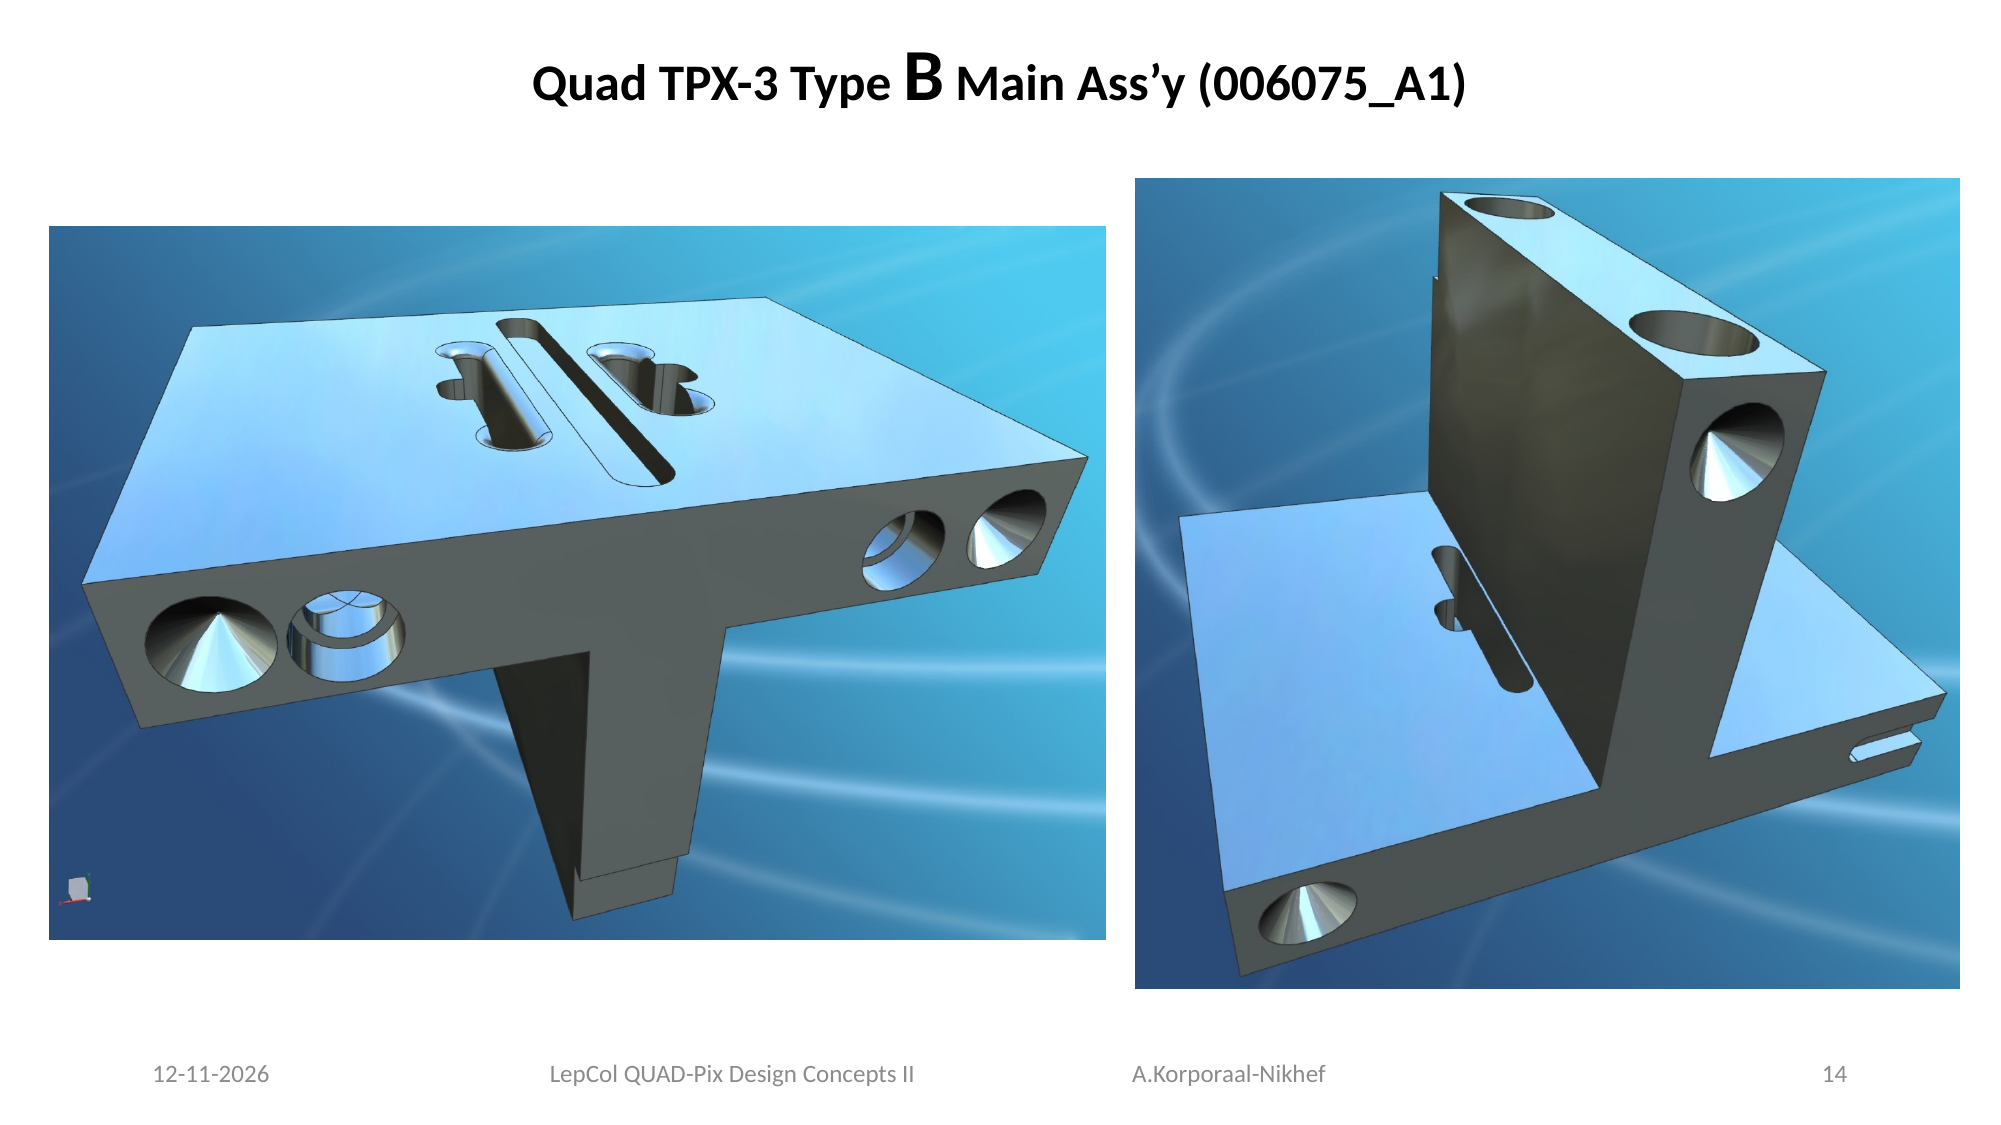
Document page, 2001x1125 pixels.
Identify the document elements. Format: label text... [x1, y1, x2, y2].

picture [49, 226, 1106, 940]
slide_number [137, 1042, 330, 1103]
footer LepCol QUAD-Pix Design Concepts II A.Korporaal-Nikhef [330, 1042, 1412, 1103]
picture [1135, 178, 1960, 989]
slide_number 14 [1412, 1042, 1863, 1103]
title Quad TPX-3 Type B Main Ass’y (006075_A1) [249, 29, 1750, 125]
